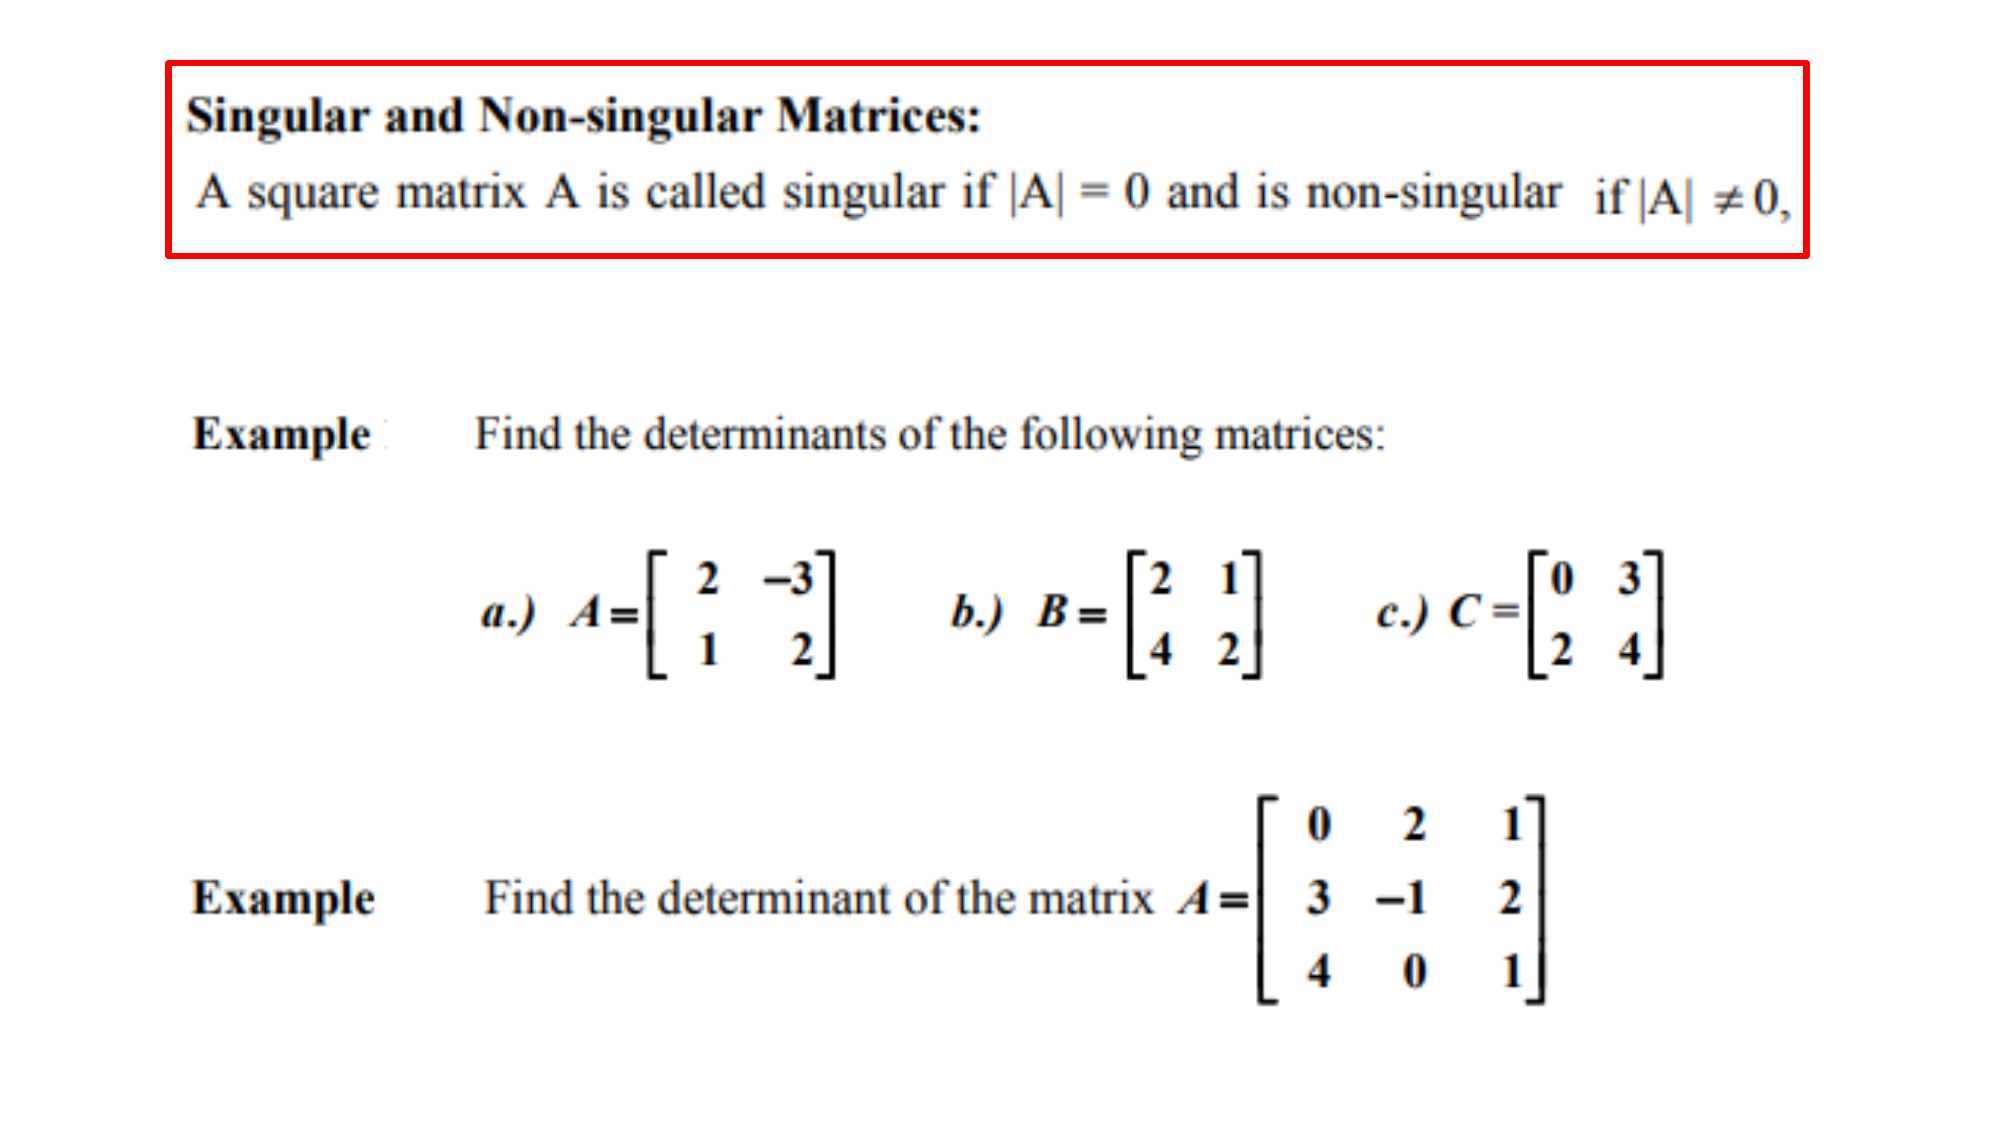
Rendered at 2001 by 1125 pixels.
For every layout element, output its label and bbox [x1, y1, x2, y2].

picture [171, 66, 1804, 253]
picture [164, 379, 1697, 725]
picture [152, 743, 1570, 1025]
